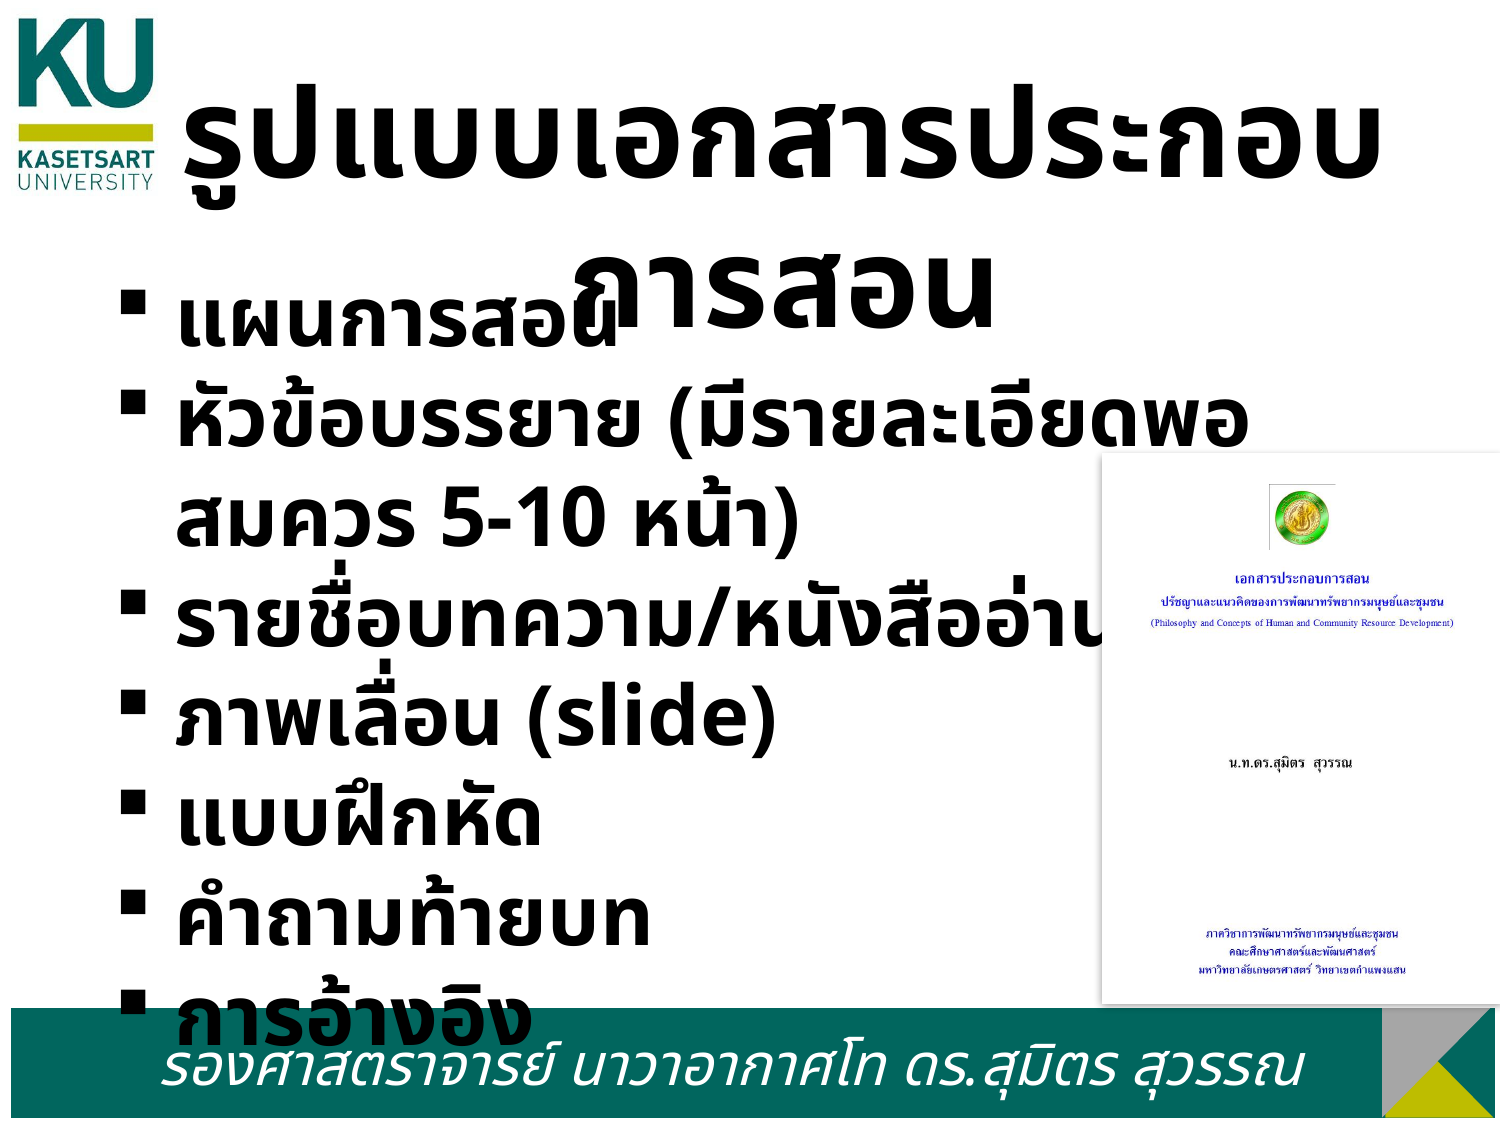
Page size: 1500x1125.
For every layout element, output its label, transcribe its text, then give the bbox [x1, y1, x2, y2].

picture [1115, 467, 1489, 990]
picture [1447, 1008, 1495, 1118]
picture [11, 8, 160, 197]
picture [11, 1008, 1382, 1118]
text_box แผนการสอน หัวข้อบรรยาย (มีรายละเอียดพอสมควร 5-10 หน้า) รายชื่อบทความ/หนังสืออ่านประกอบ ภาพเลื่อน (slide) แบบฝึกหัด คำถามท้ายบท การอ้างอิง [100, 255, 1447, 1070]
text_box รูปแบบเอกสารประกอบการสอน [159, 44, 1412, 255]
text_box รองศาสตราจารย์ นาวาอากาศโท ดร.สุมิตร สุวรรณ [144, 1070, 1318, 1105]
